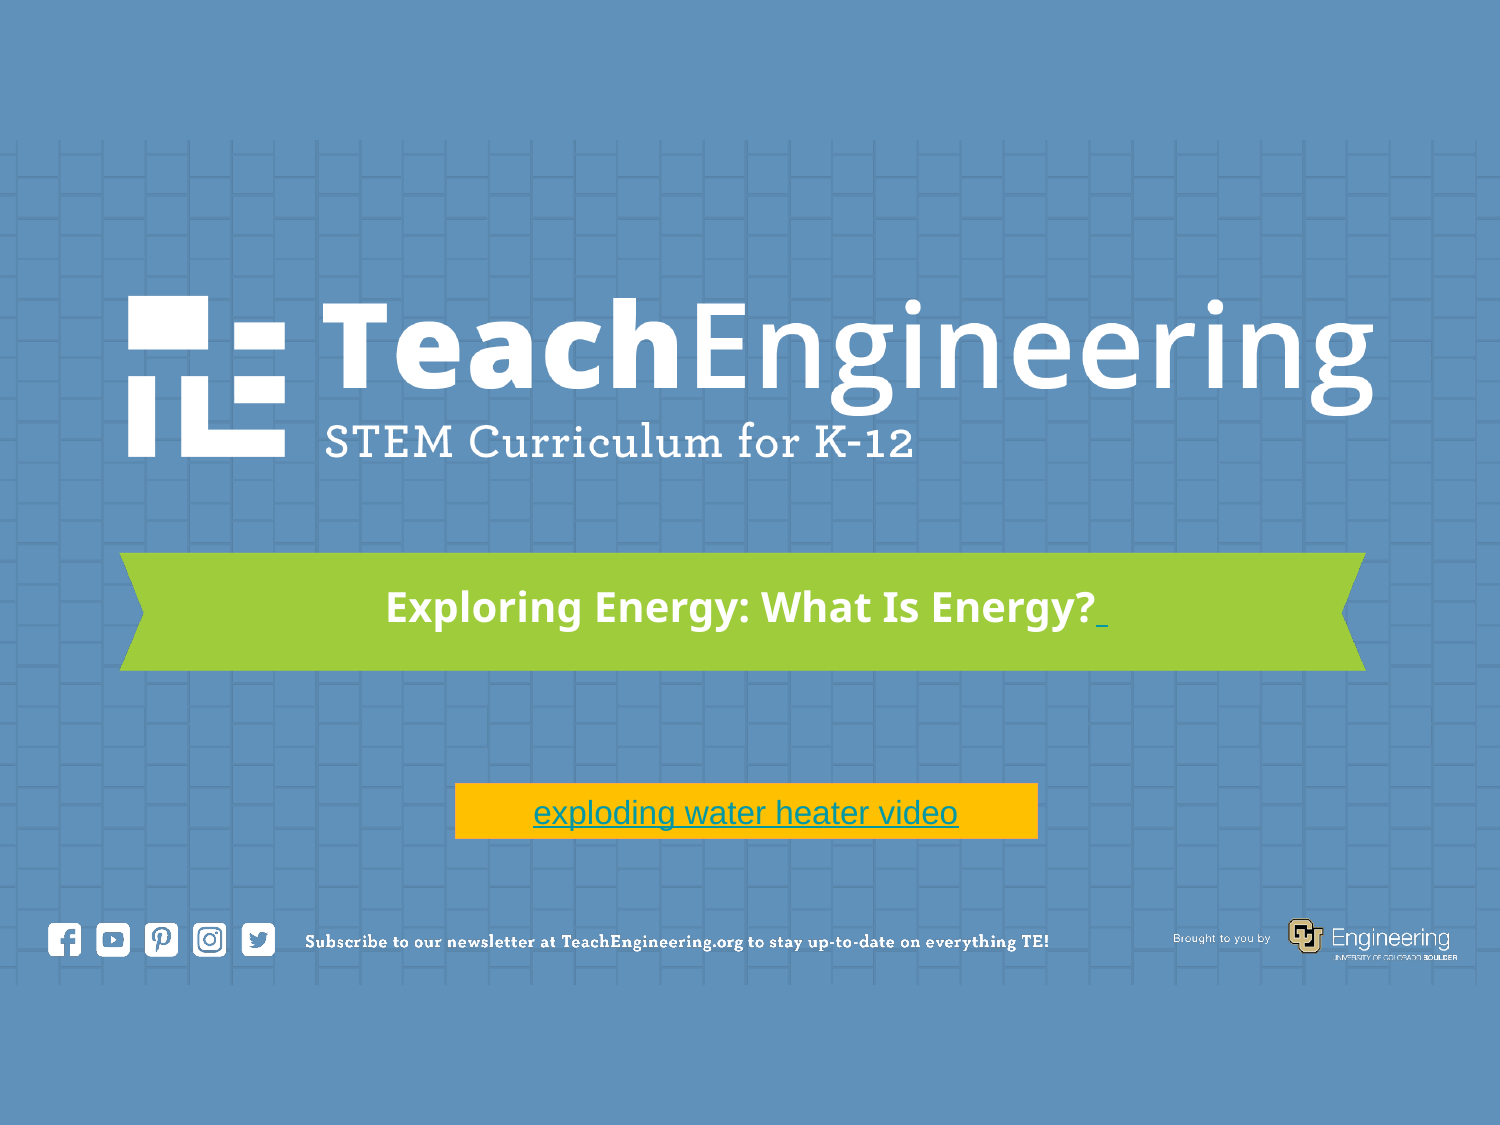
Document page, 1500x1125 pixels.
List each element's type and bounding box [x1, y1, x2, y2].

picture [0, 140, 1500, 1033]
